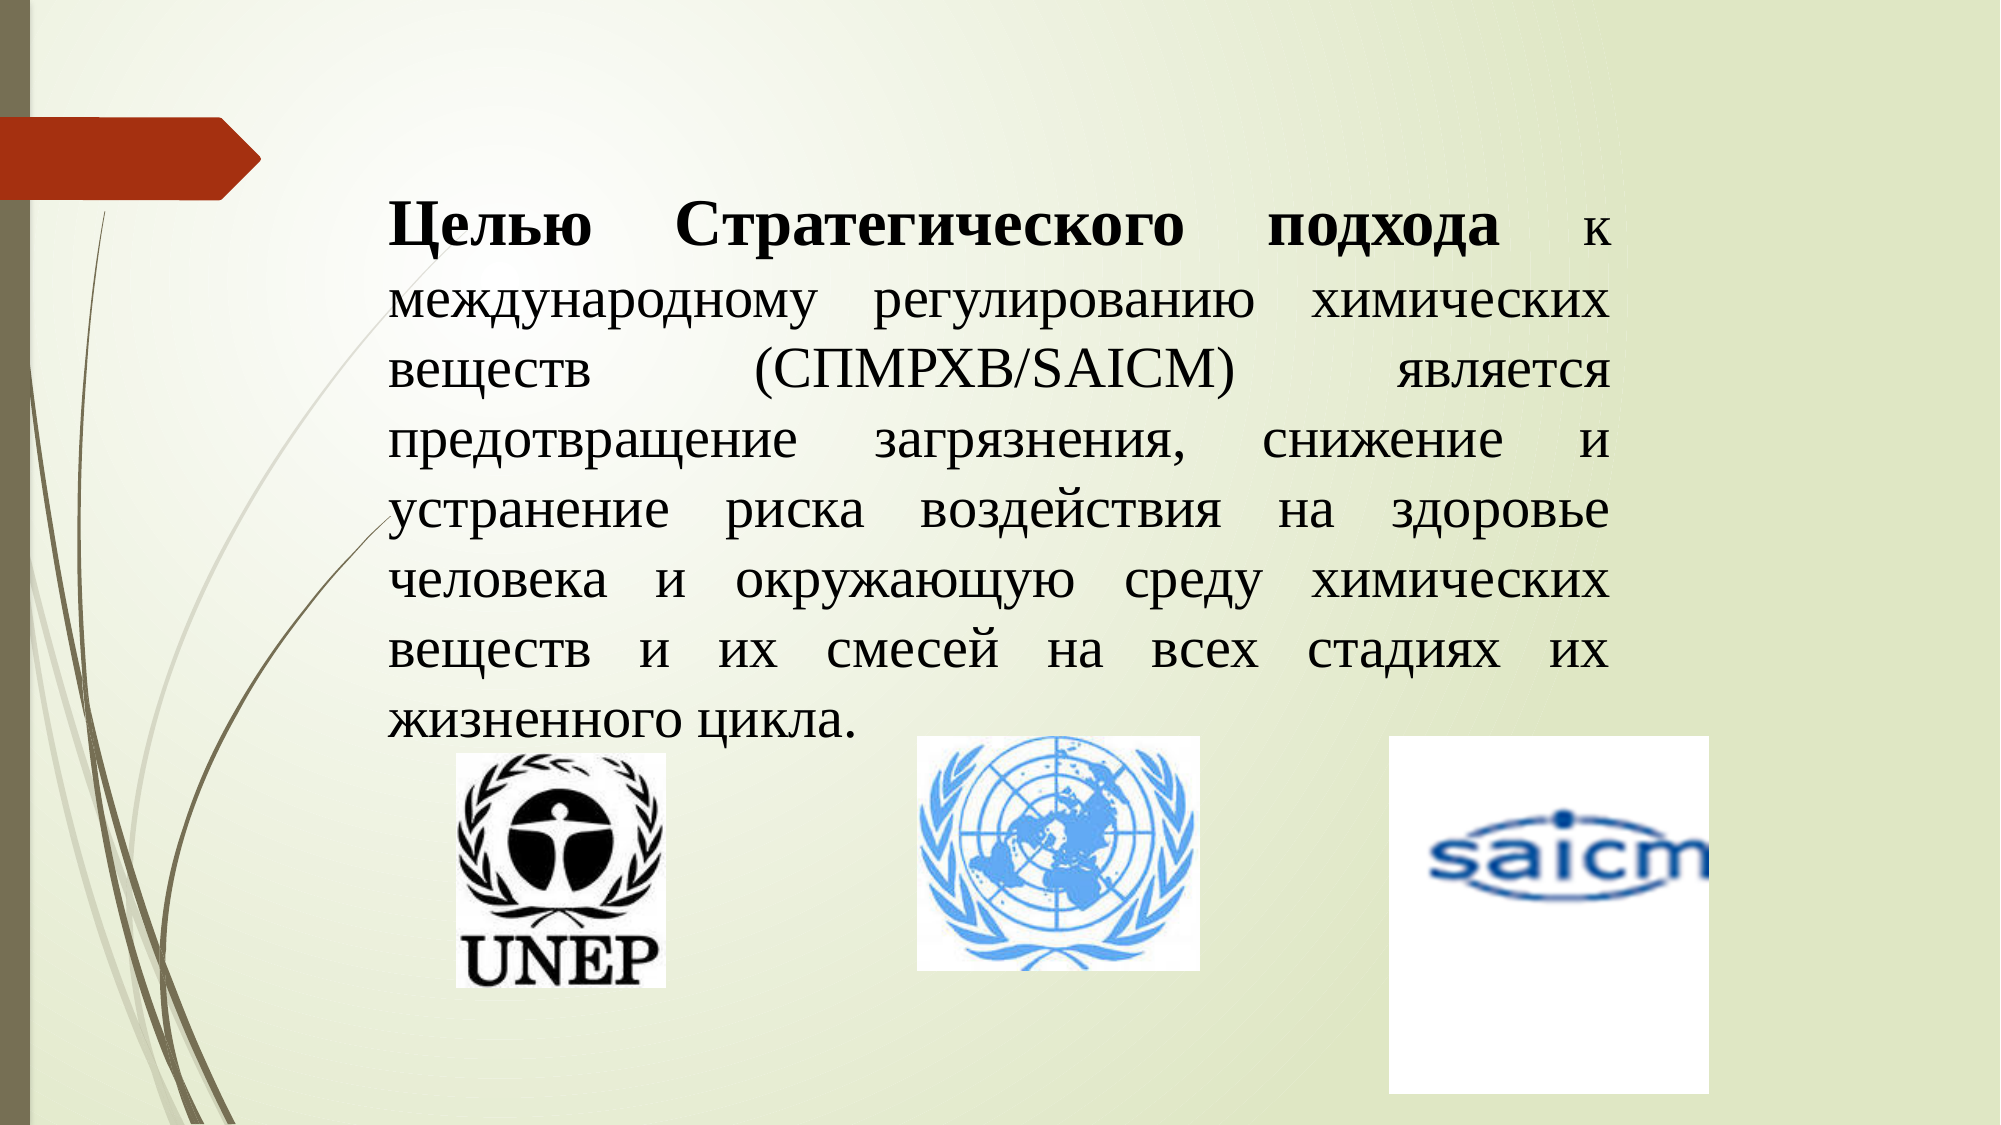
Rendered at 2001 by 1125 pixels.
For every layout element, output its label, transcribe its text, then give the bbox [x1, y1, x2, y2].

picture [1389, 736, 1709, 1095]
picture [916, 736, 1201, 972]
text_box Целью Стратегического подхода к международному регулированию химических веществ (СПМРХВ/SAICM) является предотвращение загрязнения, снижение и устранение риска воздействия на здоровье человека и окружающую среду химических веществ и их смесей на всех стадиях их жизненного цикла. [373, 101, 1626, 757]
picture [456, 752, 667, 988]
